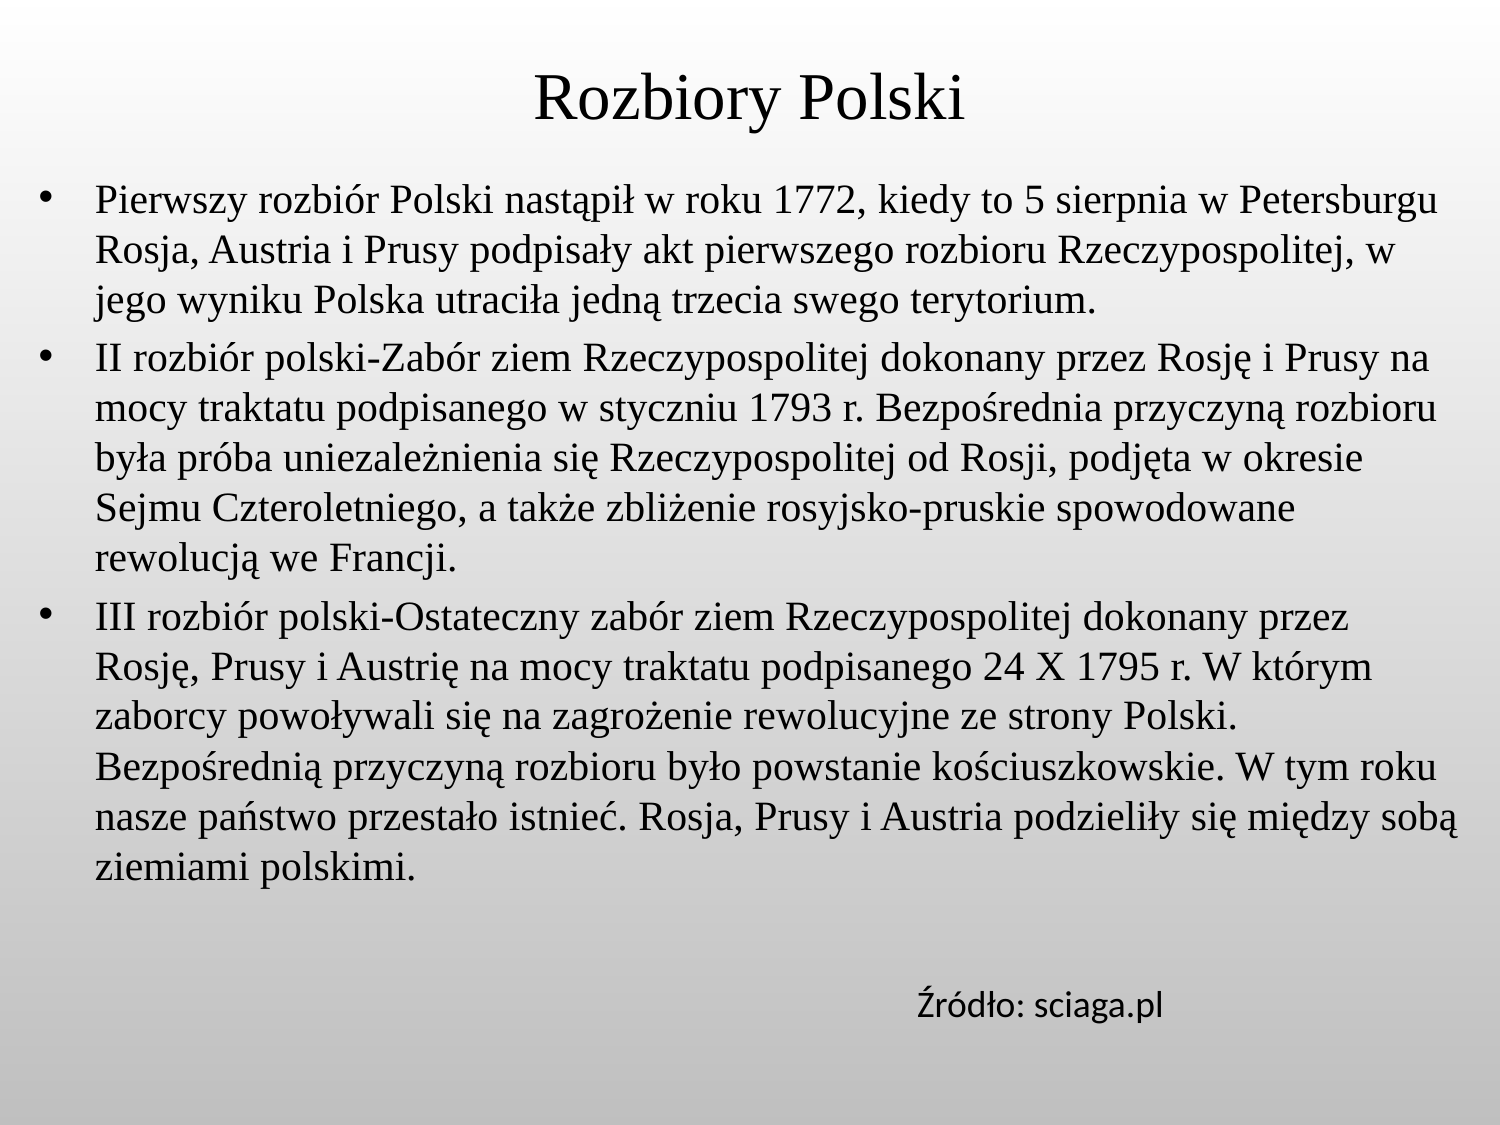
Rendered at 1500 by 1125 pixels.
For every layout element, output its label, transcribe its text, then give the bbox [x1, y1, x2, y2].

text_box Źródło: sciaga.pl [902, 972, 1360, 1033]
list Pierwszy rozbiór Polski nastąpił w roku 1772, kiedy to 5 sierpnia w Petersburgu Rosja, Austria i Prusy podpisały akt pierwszego rozbioru Rzeczypospolitej, w jego wyniku Polska utraciła jedną trzecia swego terytorium. II rozbiór polski-Zabór ziem Rzeczypospolitej dokonany przez Rosję i Prusy na mocy traktatu podpisanego w styczniu 1793 r. Bezpośrednia przyczyną rozbioru była próba uniezależnienia się Rzeczypospolitej od Rosji, podjęta w okresie Sejmu Czteroletniego, a także zbliżenie rosyjsko-pruskie spowodowane rewolucją we Francji. III rozbiór polski-Ostateczny zabór ziem Rzeczypospolitej dokonany przez Rosję, Prusy i Austrię na mocy traktatu podpisanego 24 X 1795 r. W którym zaborcy powoływali się na zagrożenie rewolucyjne ze strony Polski. Bezpośrednią przyczyną rozbioru było powstanie kościuszkowskie. W tym roku nasze państwo przestało istnieć. Rosja, Prusy i Austria podzieliły się między sobą ziemiami polskimi. [23, 164, 1477, 914]
title Rozbiory Polski [75, 45, 1425, 141]
